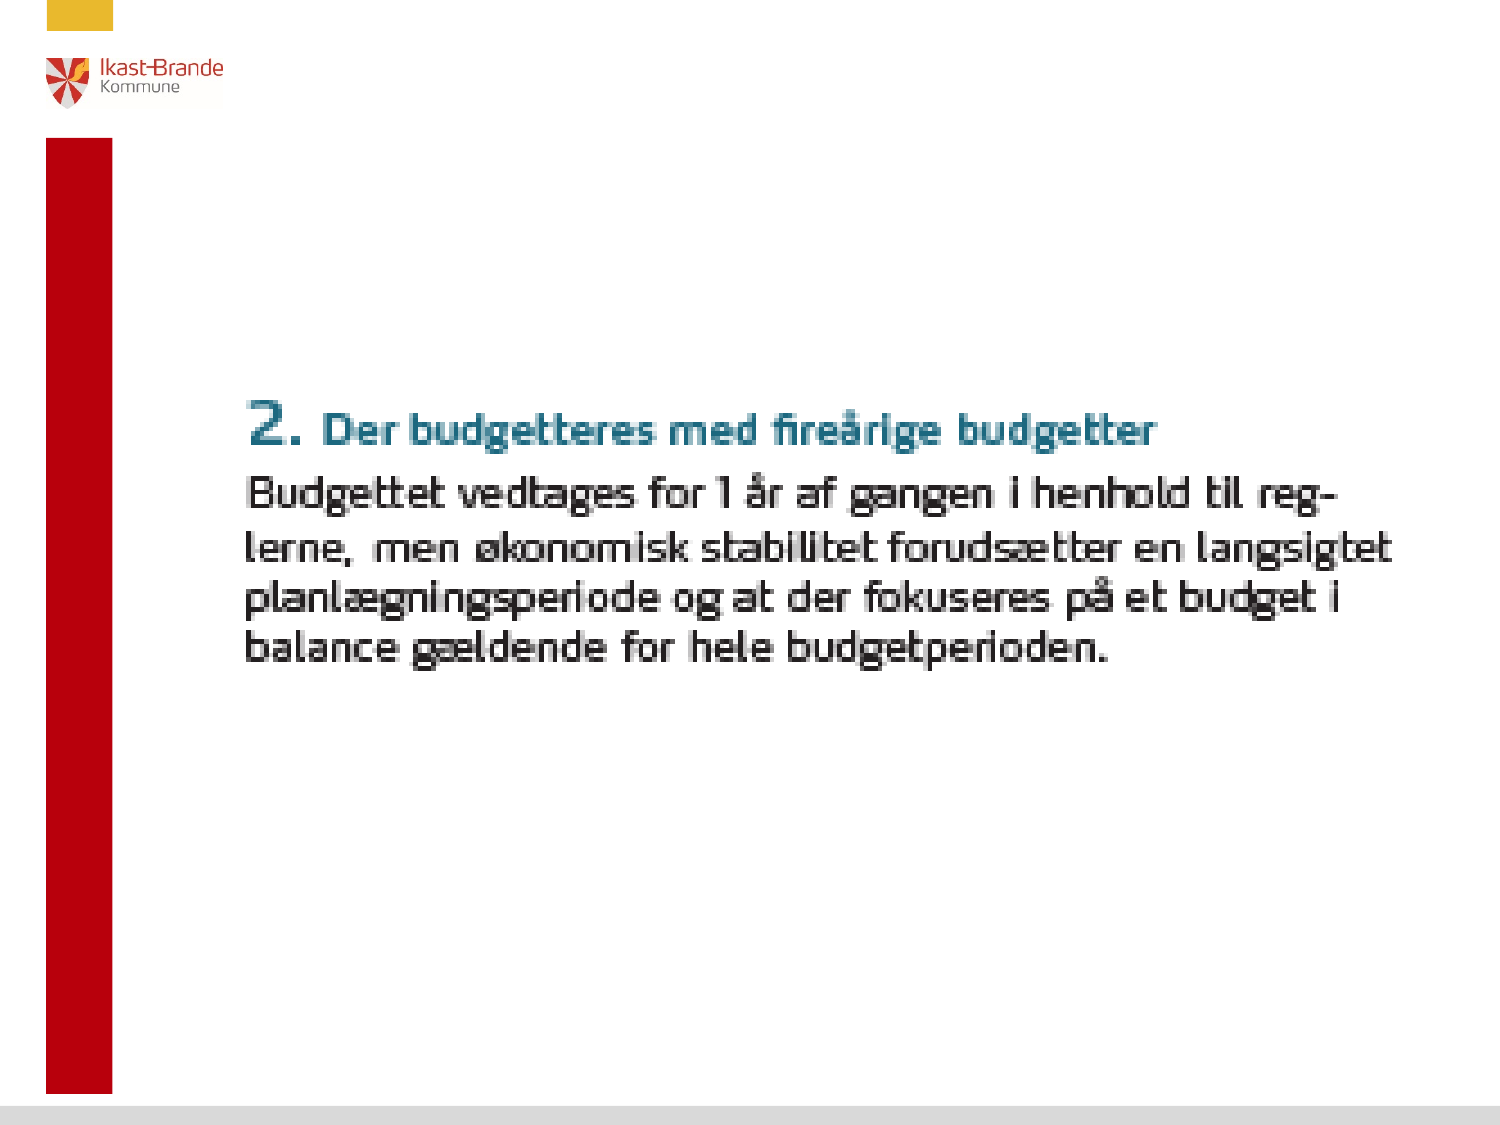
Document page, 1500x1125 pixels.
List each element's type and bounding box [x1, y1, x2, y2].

picture [46, 58, 223, 109]
list [206, 373, 1447, 767]
